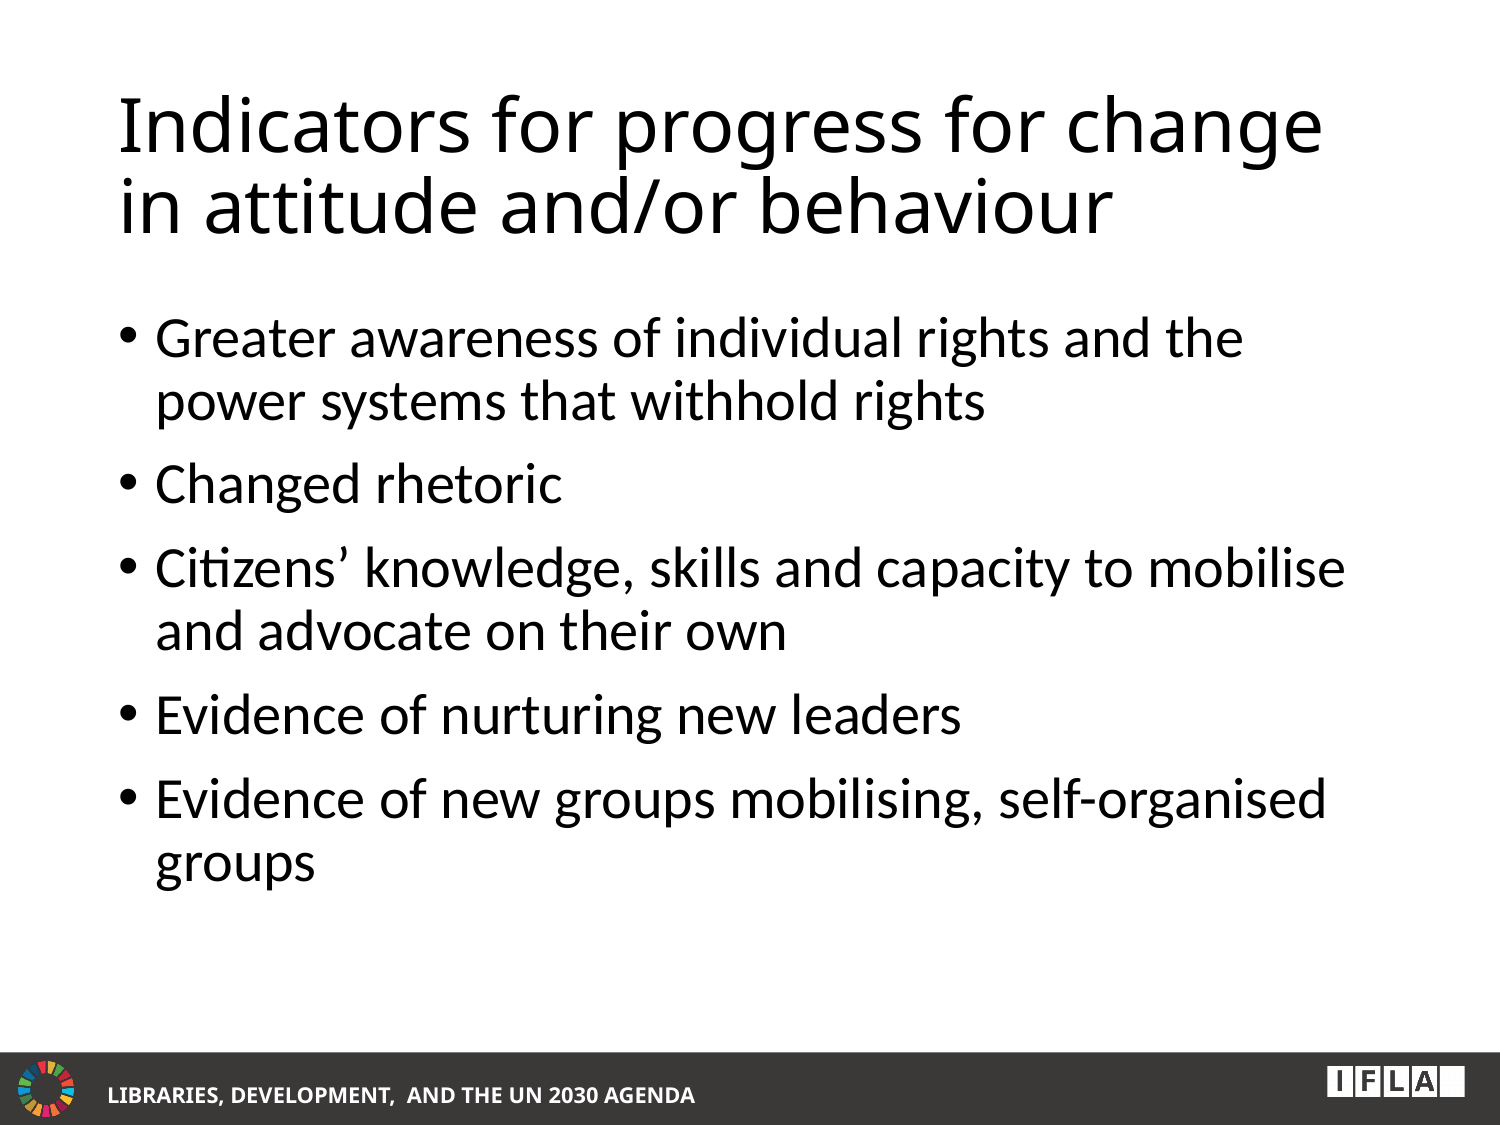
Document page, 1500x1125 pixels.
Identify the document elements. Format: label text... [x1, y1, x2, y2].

picture [1327, 1064, 1465, 1099]
title Indicators for progress for change in attitude and/or behaviour [103, 59, 1397, 278]
list Greater awareness of individual rights and the power systems that withhold rights Changed rhetoric Citizens’ knowledge, skills and capacity to mobilise and advocate on their own Evidence of nurturing new leaders Evidence of new groups mobilising, self-organised groups [103, 299, 1397, 1014]
picture [18, 1061, 74, 1117]
